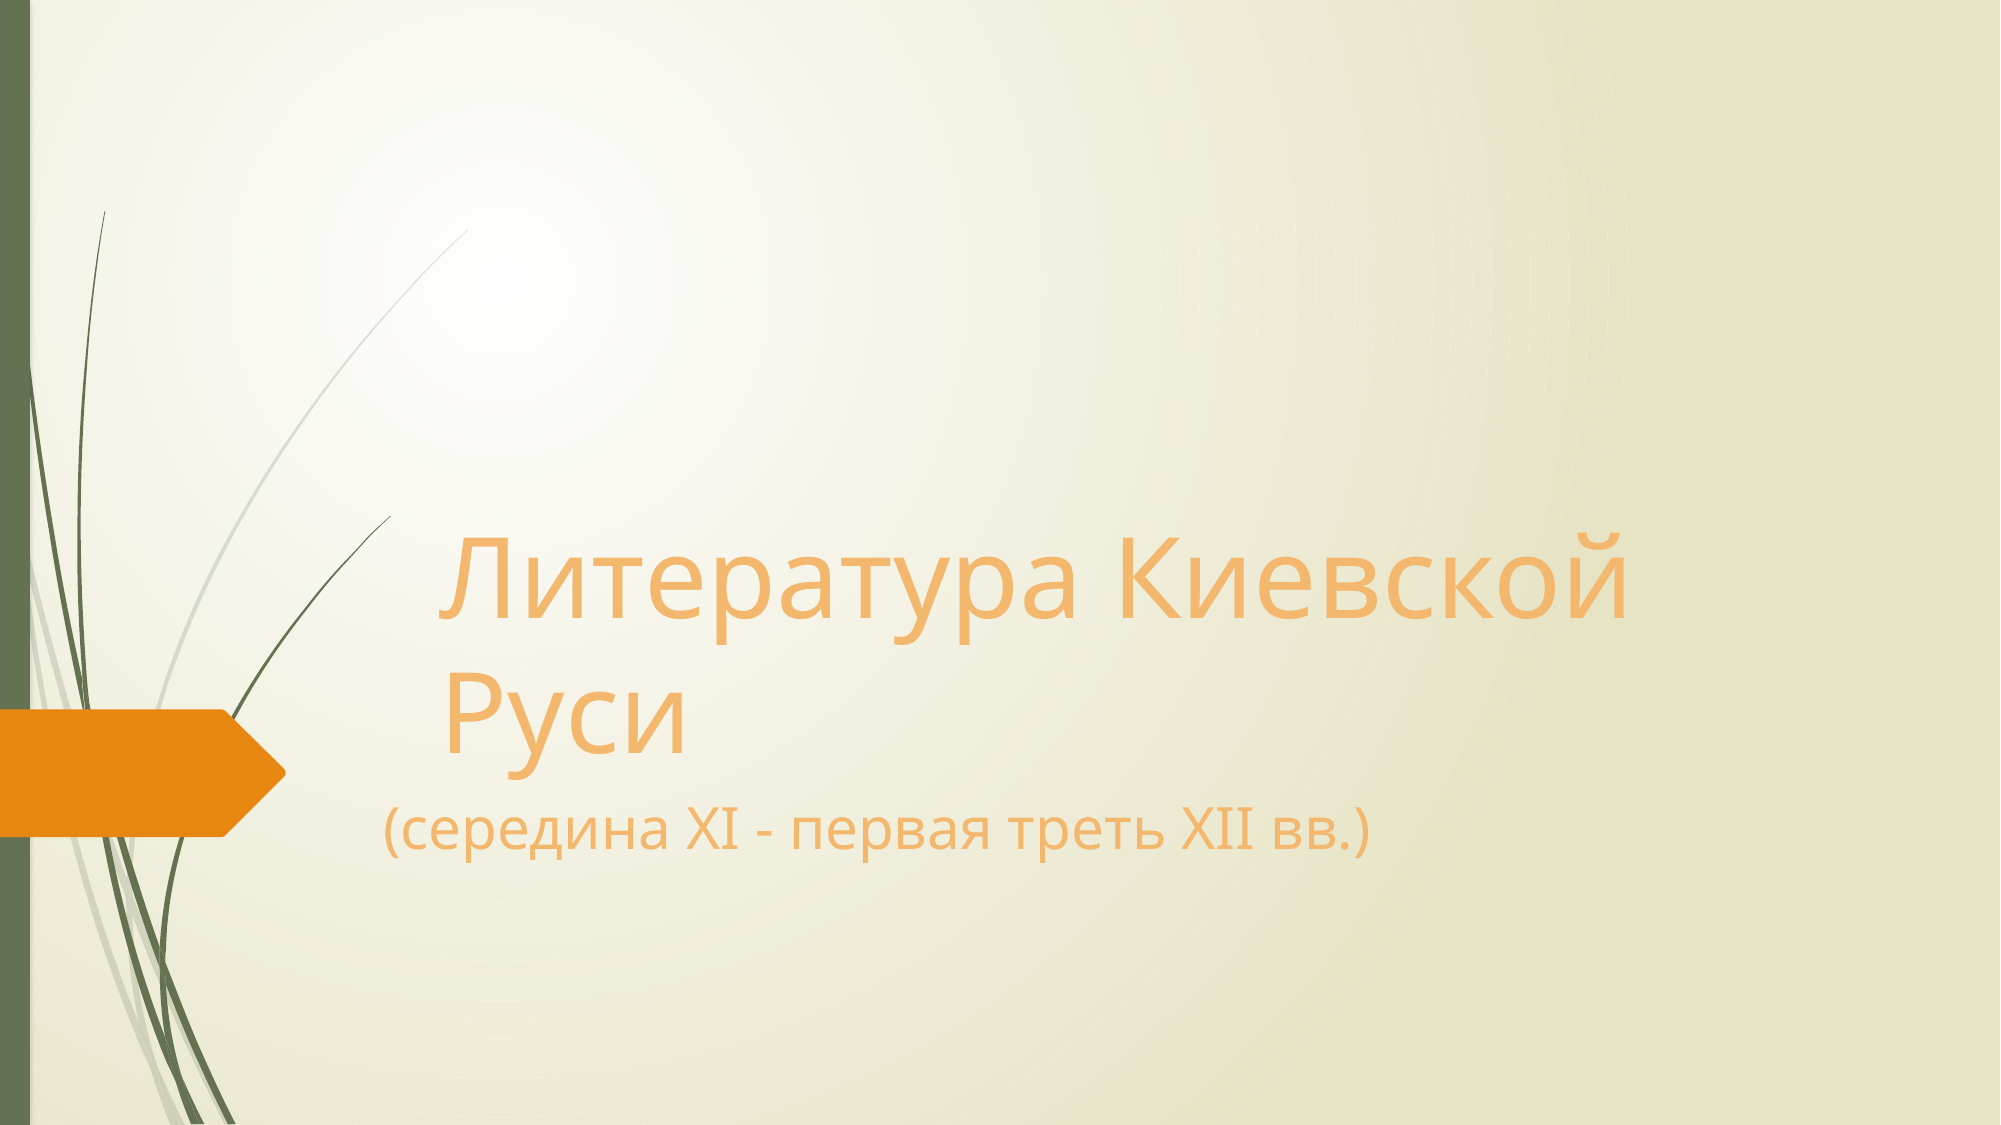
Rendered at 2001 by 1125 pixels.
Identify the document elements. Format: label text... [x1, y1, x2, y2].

title Литература Киевской Руси [424, 412, 1888, 784]
subtitle (середина XI - первая треть XII вв.) [368, 783, 1831, 969]
